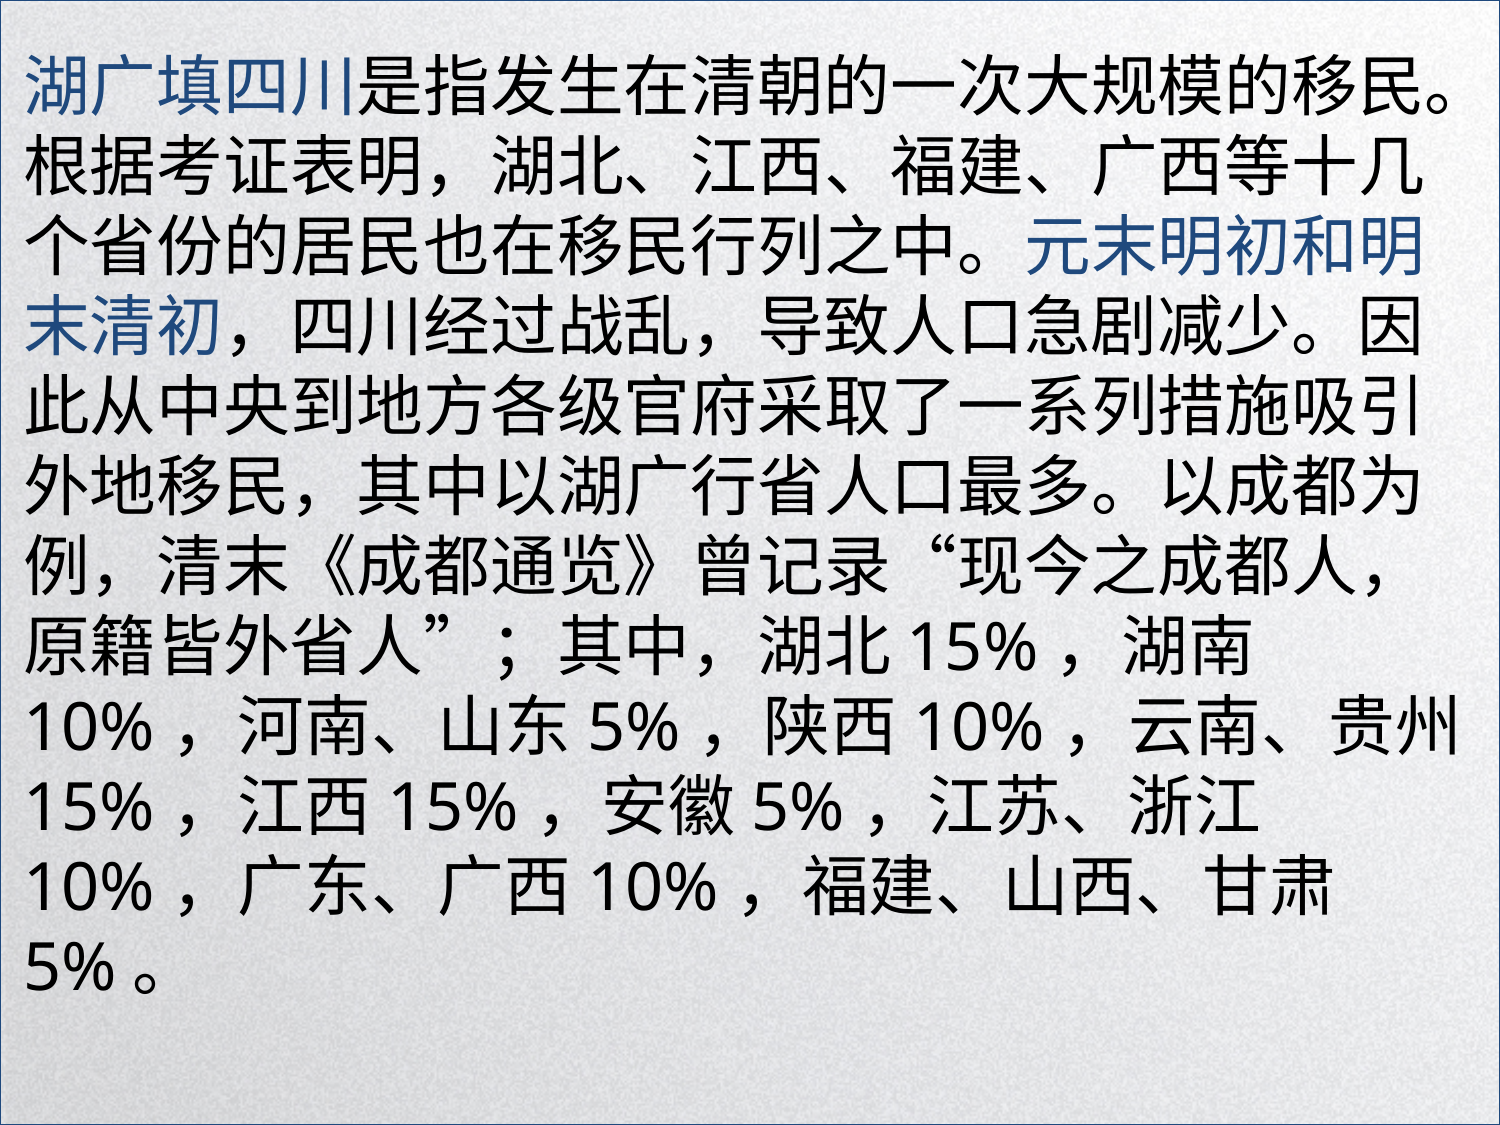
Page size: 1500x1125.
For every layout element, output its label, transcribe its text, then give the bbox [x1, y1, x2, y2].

picture [1, 1, 1499, 1124]
text_box 湖广填四川是指发生在清朝的一次大规模的移民。根据考证表明，湖北、江西、福建、广西等十几个省份的居民也在移民行列之中。元末明初和明末清初，四川经过战乱，导致人口急剧减少。因此从中央到地方各级官府采取了一系列措施吸引外地移民，其中以湖广行省人口最多。以成都为例，清末《成都通览》曾记录“现今之成都人，原籍皆外省人”；其中，湖北15%，湖南10%，河南、山东5%，陕西10%，云南、贵州15%，江西15%，安徽5%，江苏、浙江10%，广东、广西10%，福建、山西、甘肃5%。 [8, 36, 1492, 1012]
